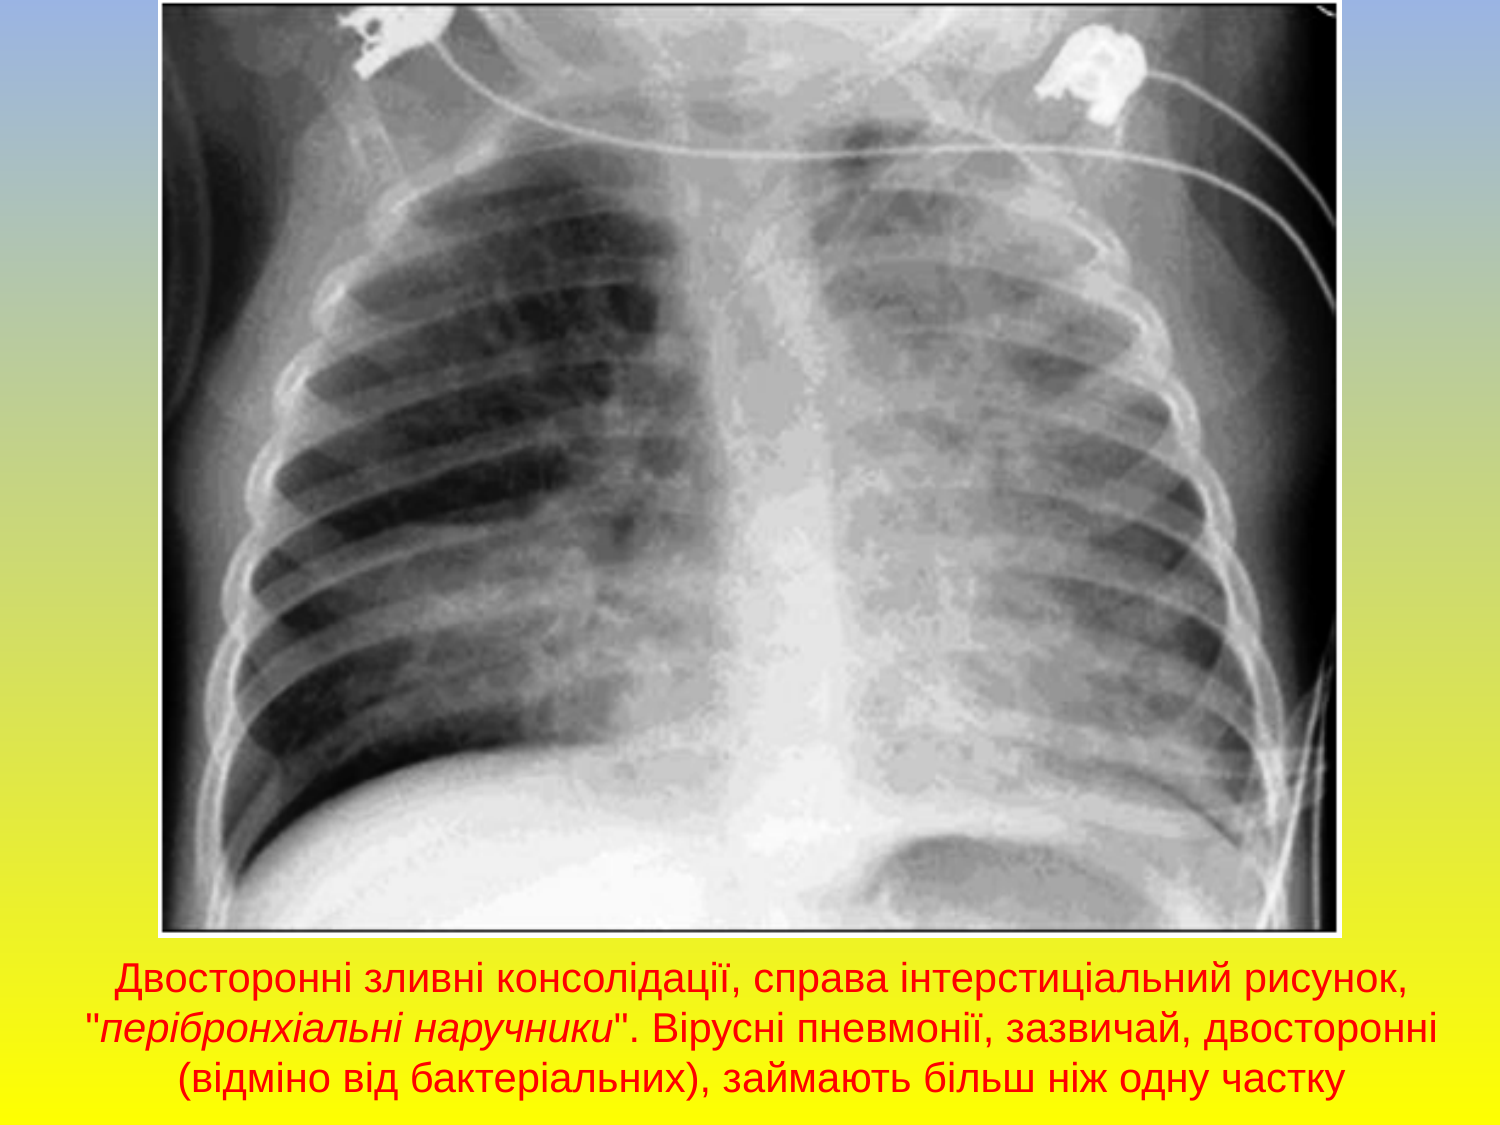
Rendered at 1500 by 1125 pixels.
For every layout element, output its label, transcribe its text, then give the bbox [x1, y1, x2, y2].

title Двосторонні зливні консолідації, справа інтерстиціальний рисунок, "перібронхіальні наручники". Вірусні пневмонії, зазвичай, двосторонні (відміно від бактеріальних), займають більш ніж одну частку [58, 925, 1465, 1125]
picture [157, 0, 1342, 938]
